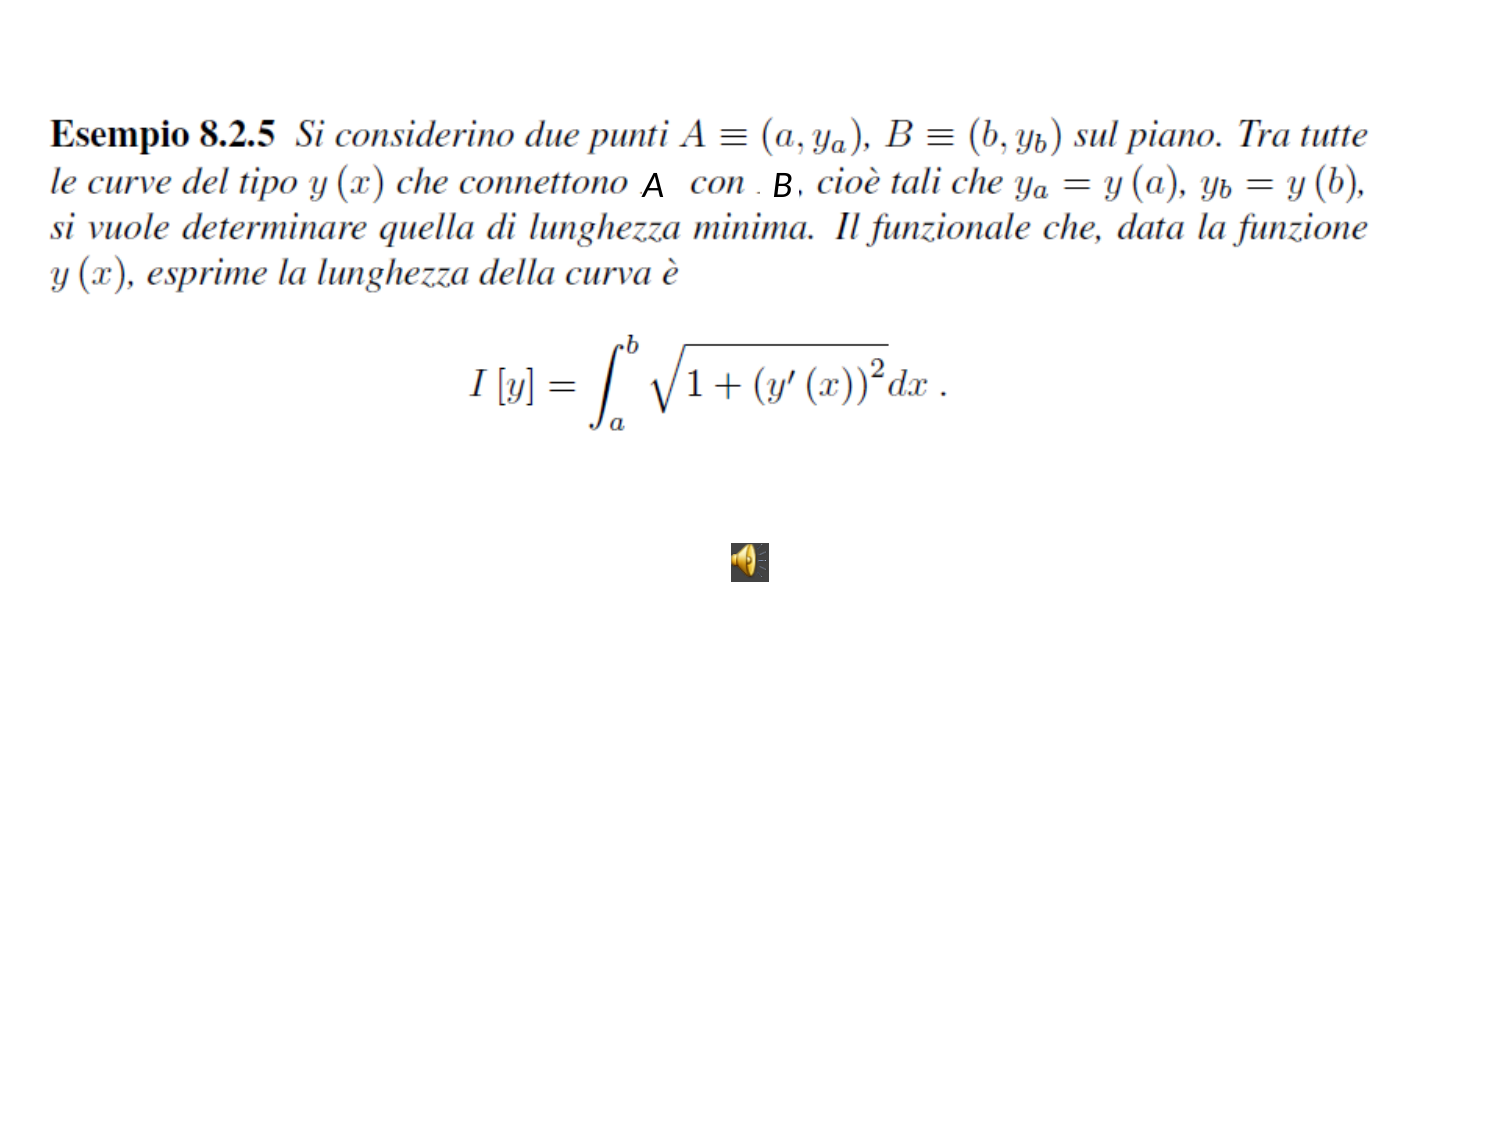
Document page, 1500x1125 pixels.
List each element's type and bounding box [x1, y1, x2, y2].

picture [23, 81, 1462, 437]
picture [729, 542, 771, 583]
